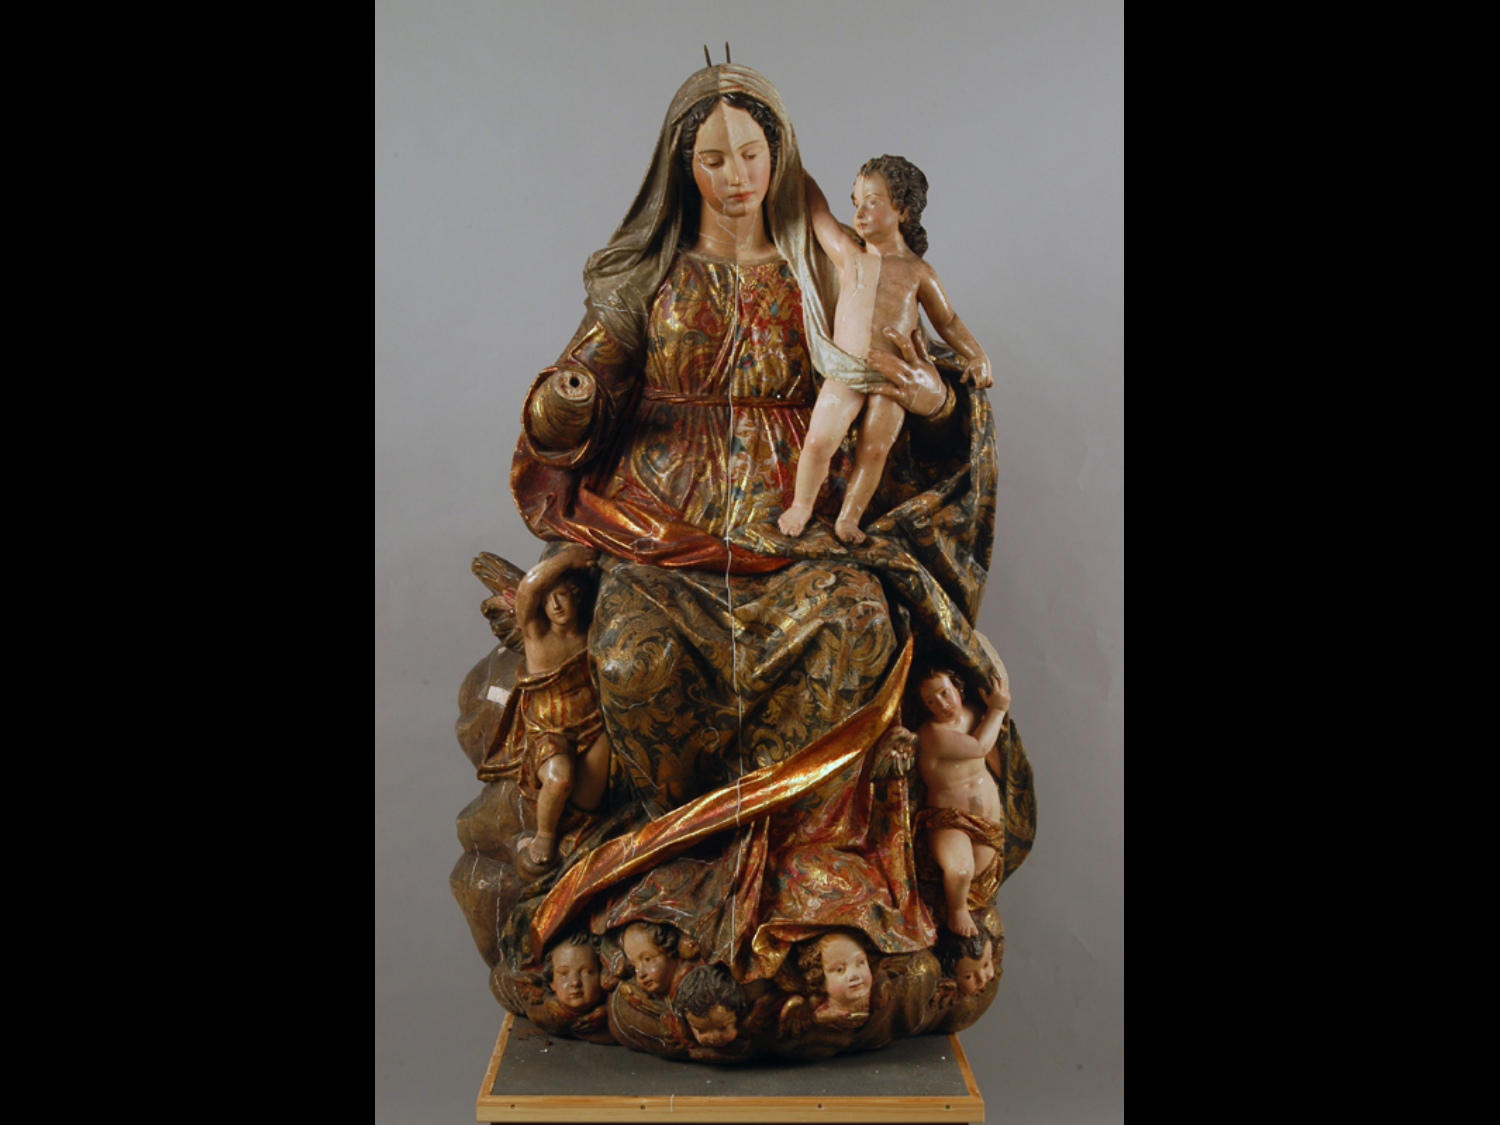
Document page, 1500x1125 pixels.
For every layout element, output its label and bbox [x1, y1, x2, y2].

picture [374, 0, 1124, 1125]
